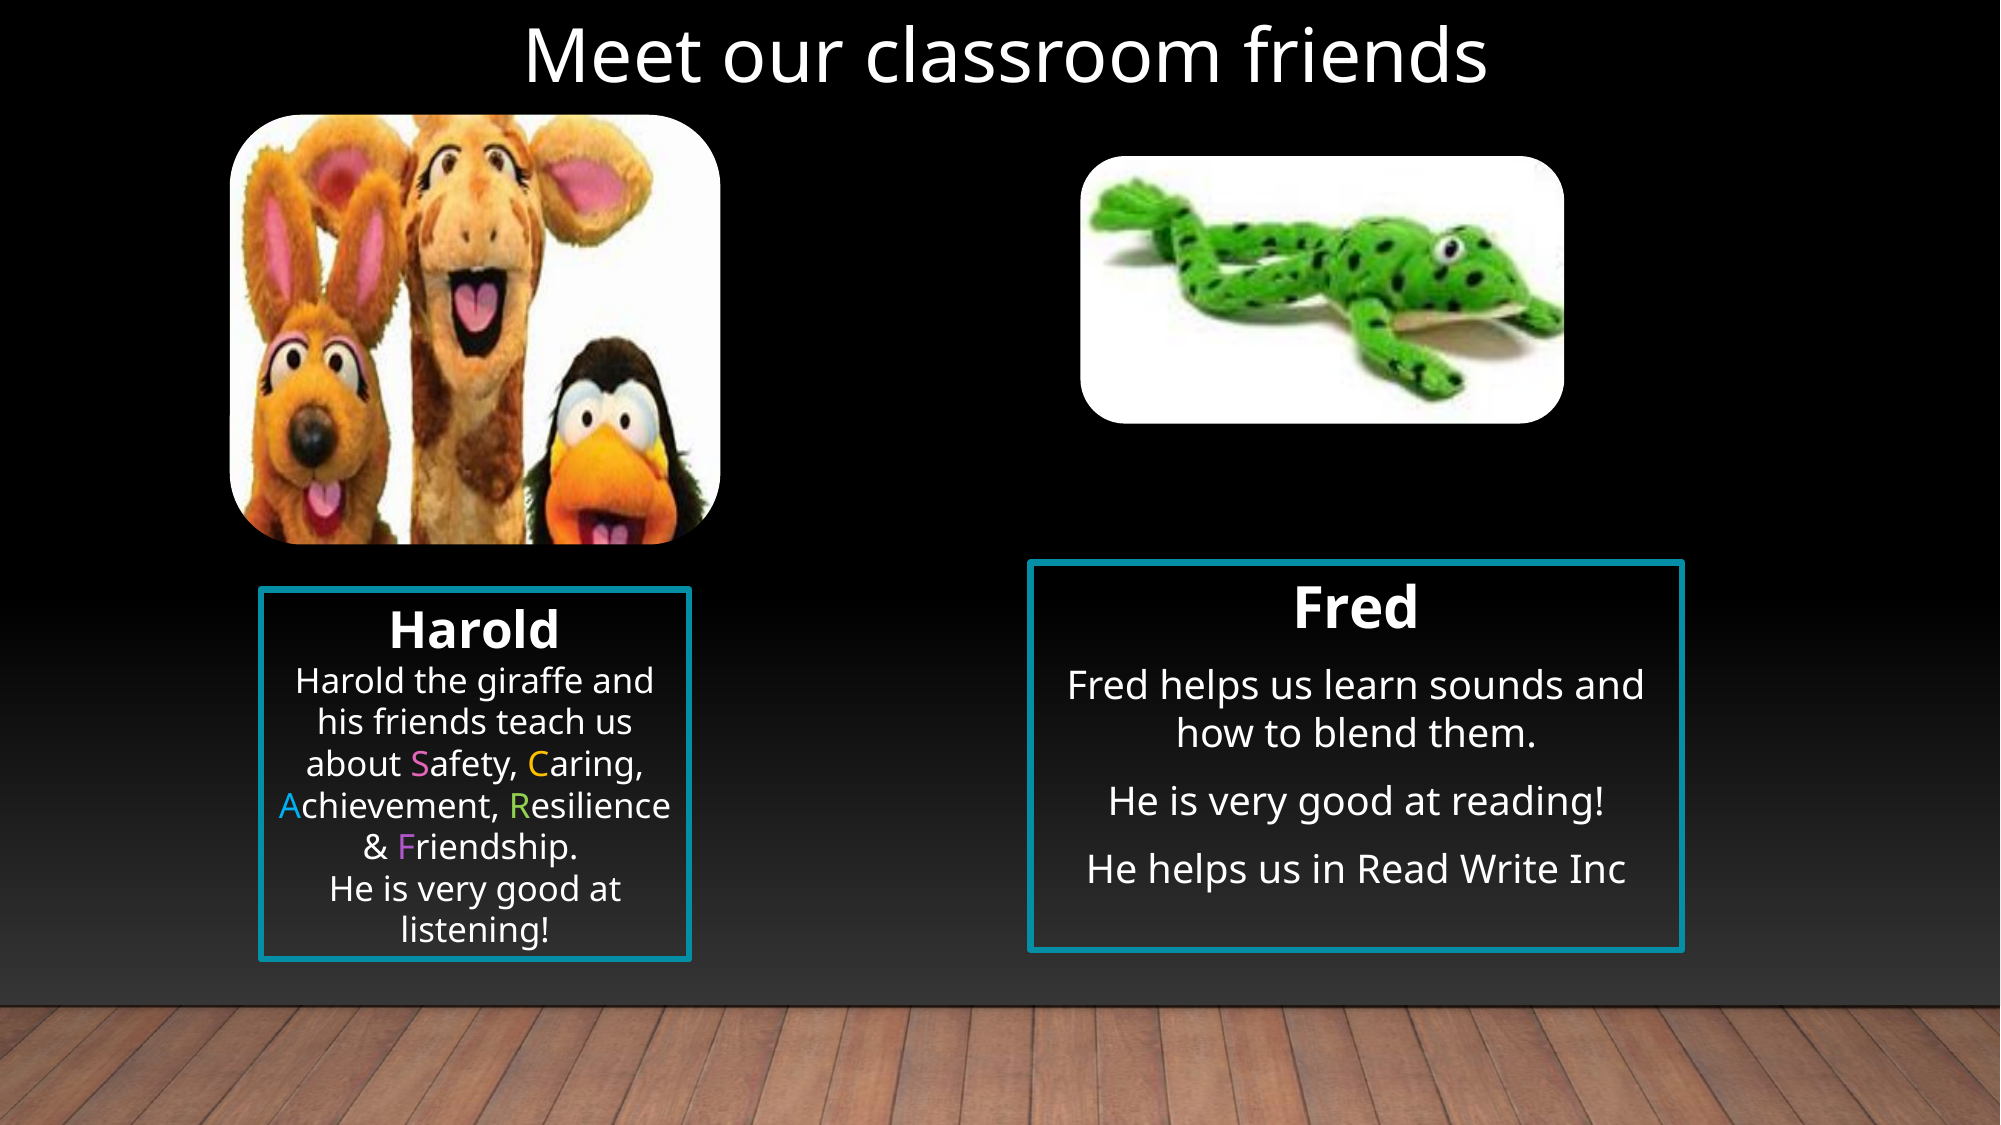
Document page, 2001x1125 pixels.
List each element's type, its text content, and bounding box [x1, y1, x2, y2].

text_box Harold Harold the giraffe and his friends teach us about Safety, Caring, Achievement, Resilience & Friendship. He is very good at listening! [260, 589, 690, 959]
text_box Meet our classroom friends [443, 0, 1571, 105]
picture [1080, 155, 1565, 424]
picture [0, 1005, 2000, 1125]
text_box Fred Fred helps us learn sounds and how to blend them. He is very good at reading! He helps us in Read Write Inc [1030, 562, 1682, 950]
picture [229, 114, 721, 545]
